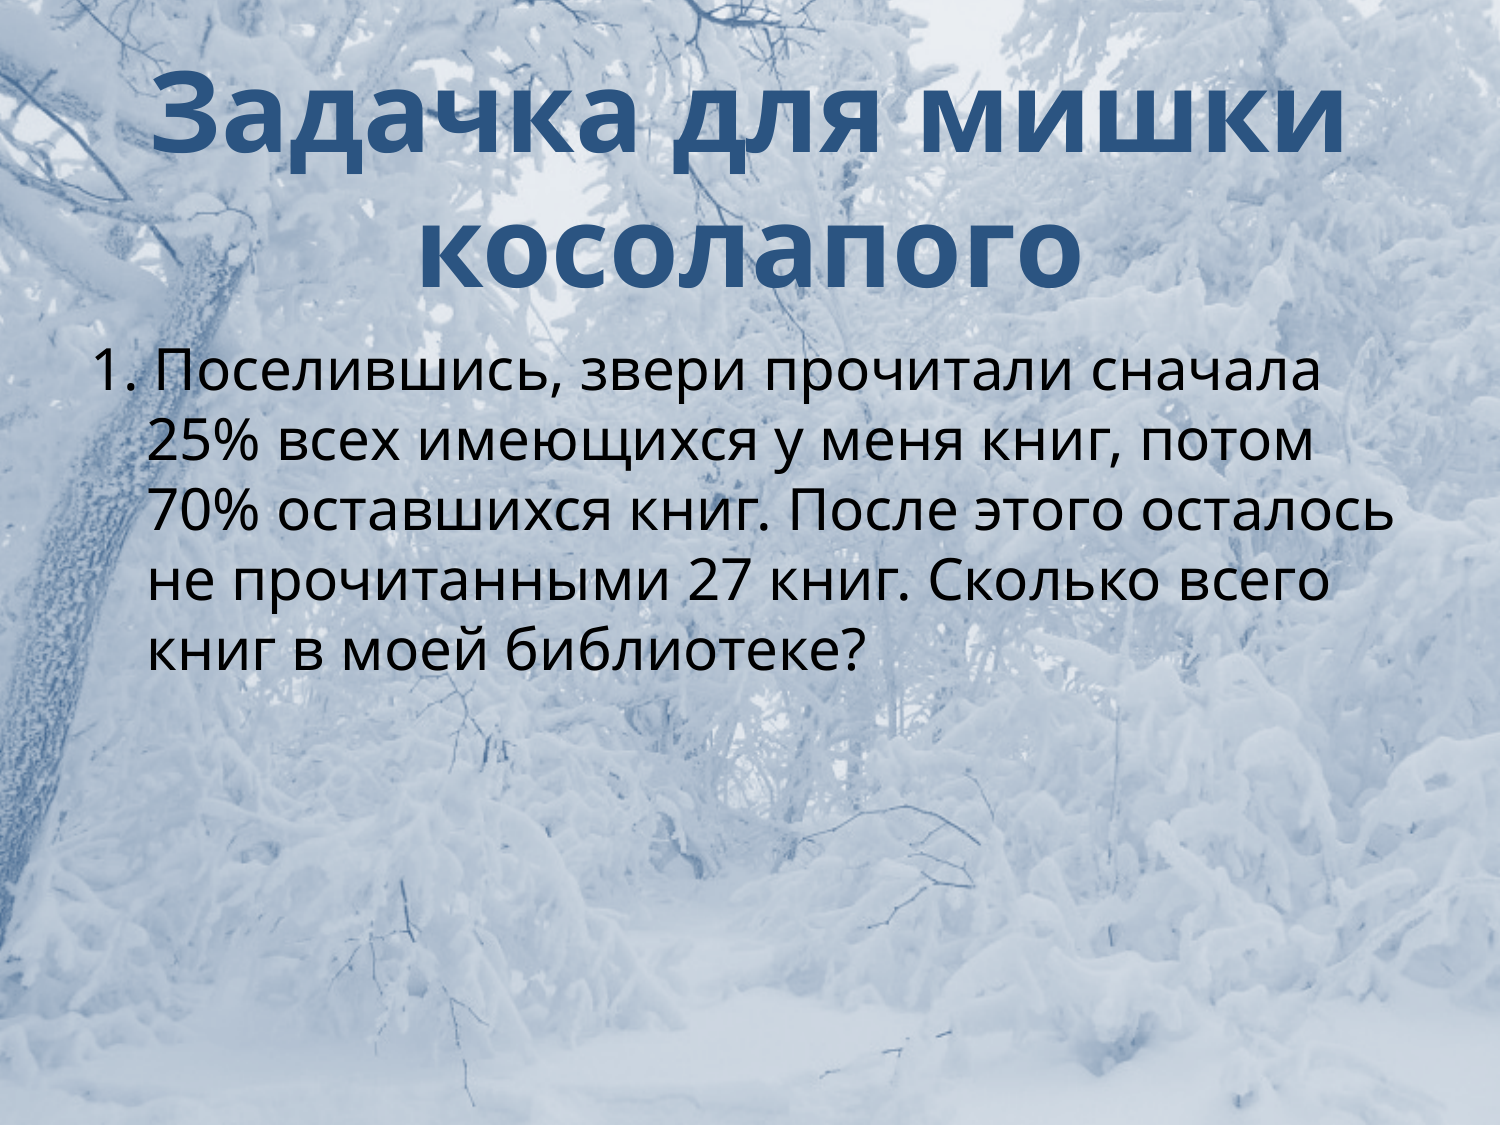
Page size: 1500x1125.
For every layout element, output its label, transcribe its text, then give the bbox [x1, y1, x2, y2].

title Задачка для мишки косолапого [74, 62, 1426, 288]
list 1. Поселившись, звери прочитали сначала 25% всех имеющихся у меня книг, потом 70% оставшихся книг. После этого осталось не прочитанными 27 книг. Сколько всего книг в моей библиотеке? [74, 324, 1426, 1001]
